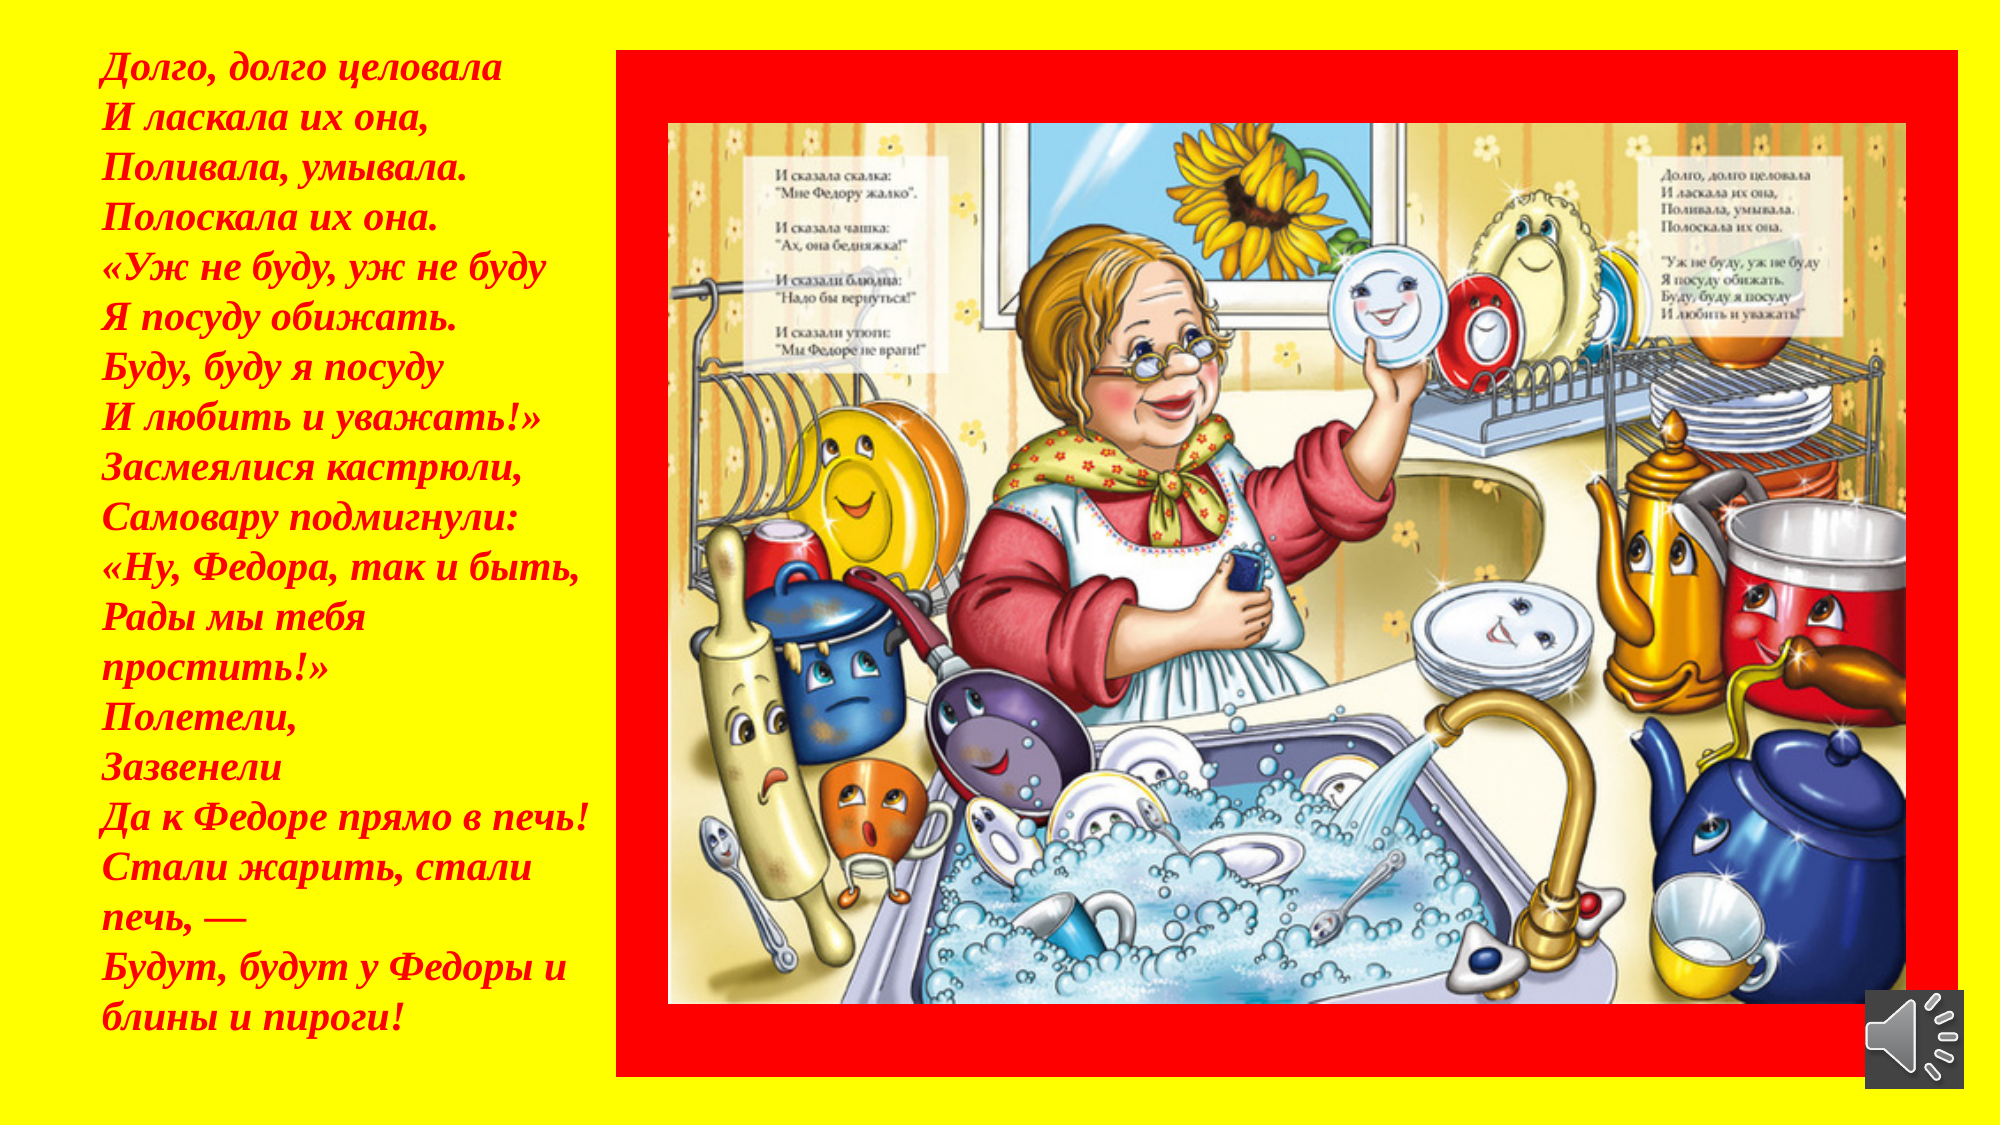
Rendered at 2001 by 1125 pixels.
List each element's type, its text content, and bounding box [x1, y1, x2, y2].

picture [616, 50, 1965, 1090]
text_box Долго, долго целовала И ласкала их она, Поливала, умывала. Полоскала их она. «Уж не буду, уж не буду Я посуду обижать. Буду, буду я посуду И любить и уважать!» Засмеялися кастрюли, Самовару подмигнули: «Ну, Федора, так и быть, Рады мы тебя простить!» Полетели, Зазвенели Да к Федоре прямо в печь! Стали жарить, стали печь, — Будут, будут у Федоры и блины и пироги! [87, 31, 617, 1047]
